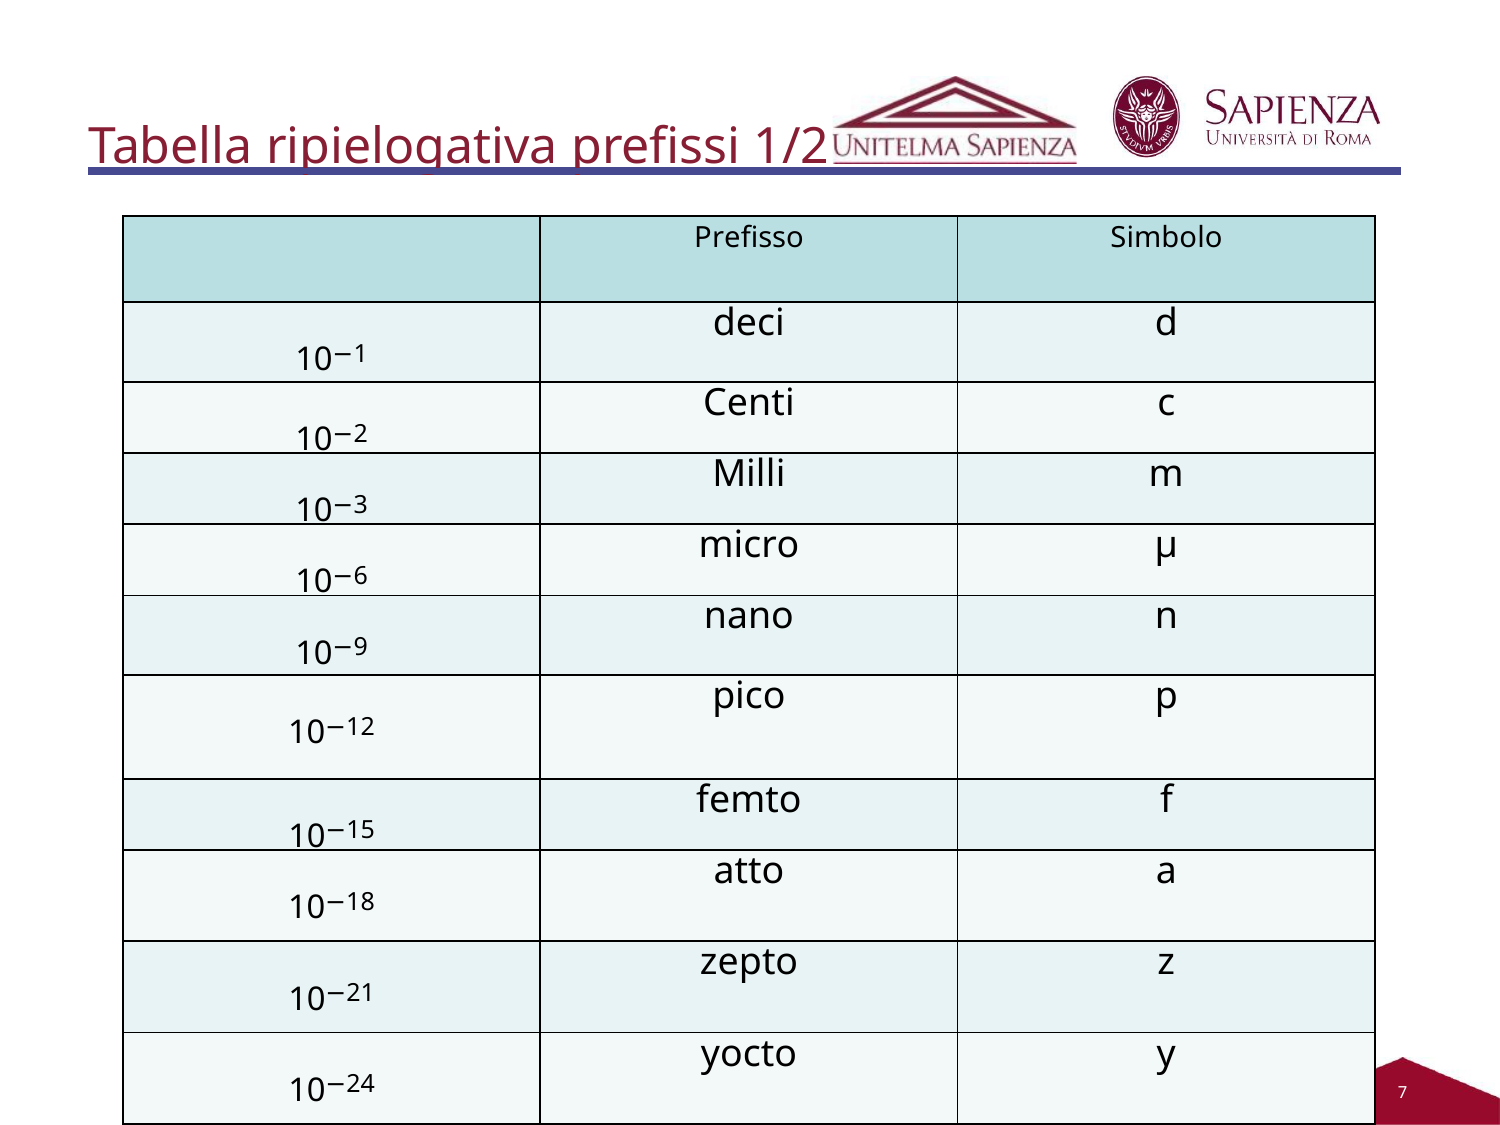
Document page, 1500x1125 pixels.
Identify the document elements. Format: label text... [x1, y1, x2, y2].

table_cell 10−12 [124, 676, 539, 778]
table_cell micro [541, 525, 957, 595]
table_cell deci [541, 303, 957, 381]
slide_number 2 [1393, 1081, 1422, 1125]
table_cell a [958, 851, 1374, 940]
table_cell d [958, 303, 1374, 381]
title Tabella ripielogativa prefissi 1/2 [86, 113, 1414, 302]
table_cell Simbolo [958, 217, 1374, 301]
table_cell 10−2 [124, 383, 539, 452]
table_cell y [958, 1033, 1374, 1123]
table_cell c [958, 383, 1374, 452]
table_cell 10−15 [124, 780, 539, 849]
table_cell femto [541, 780, 957, 849]
table_cell f [958, 780, 1374, 849]
table_cell 10−3 [124, 454, 539, 523]
table_header [540, 174, 958, 215]
table_cell pico [541, 676, 957, 778]
table_cell zepto [541, 942, 957, 1032]
table_header [123, 174, 540, 215]
table_cell atto [541, 851, 957, 940]
table_cell Milli [541, 454, 957, 523]
table_cell 10−24 [124, 1033, 539, 1123]
table_cell z [958, 942, 1374, 1032]
table_cell [124, 217, 539, 301]
picture [1376, 1057, 1500, 1125]
table_cell p [958, 676, 1374, 778]
table_cell µ [958, 525, 1374, 595]
table_cell m [958, 454, 1374, 523]
table_header [958, 174, 1375, 215]
table_cell 10−18 [124, 851, 539, 940]
table_cell 10−9 [124, 596, 539, 674]
table_cell 10−21 [124, 942, 539, 1032]
table_cell Prefisso [541, 217, 957, 301]
picture [1104, 66, 1414, 113]
table_cell Centi [541, 383, 957, 452]
picture [832, 76, 1077, 113]
table_cell nano [541, 596, 957, 674]
table_cell 10−1 [124, 303, 539, 381]
table_cell yocto [541, 1033, 957, 1123]
table_cell 10−6 [124, 525, 539, 595]
table_cell n [958, 596, 1374, 674]
